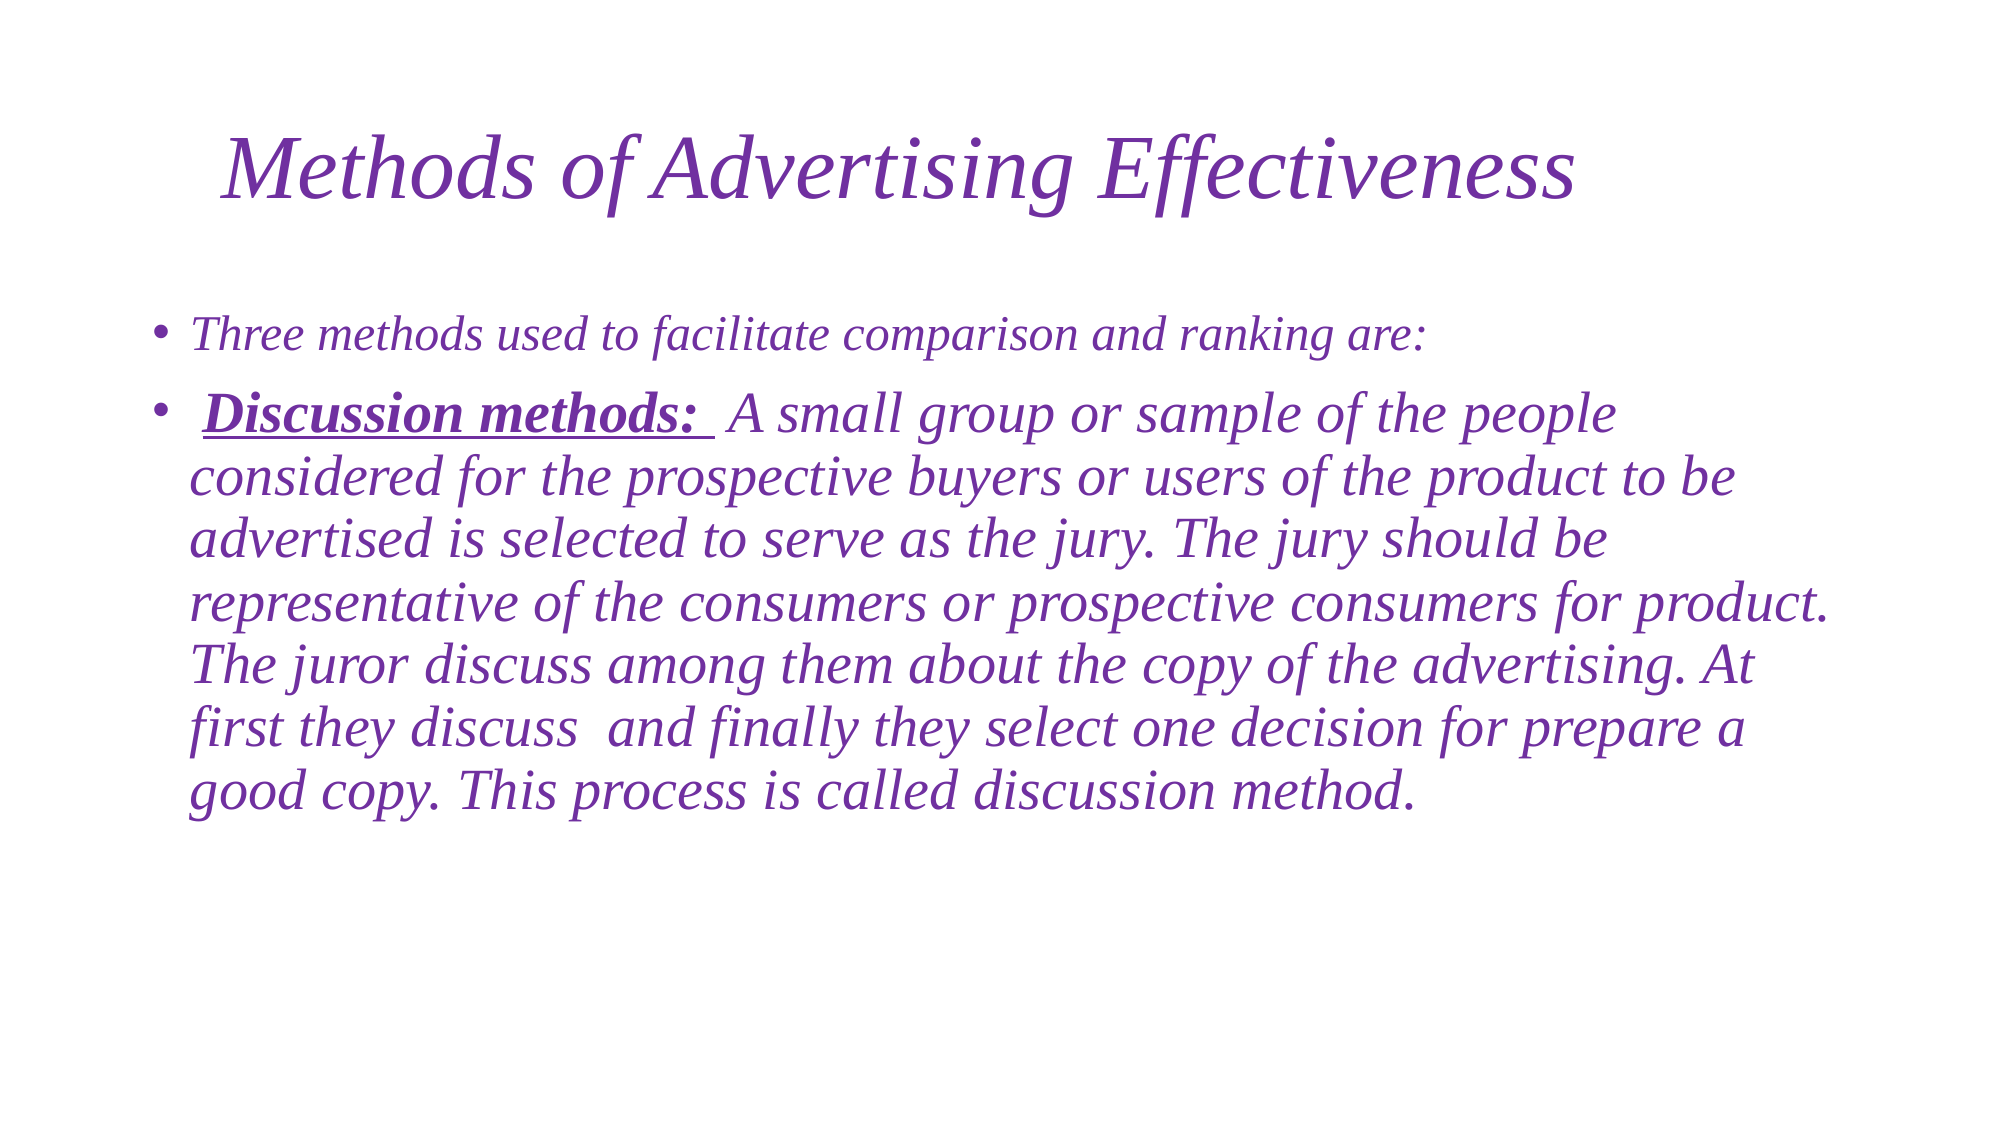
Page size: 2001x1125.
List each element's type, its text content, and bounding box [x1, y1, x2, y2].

list Three methods used to facilitate comparison and ranking are: Discussion methods: A small group or sample of the people considered for the prospective buyers or users of the product to be advertised is selected to serve as the jury. The jury should be representative of the consumers or prospective consumers for product. The juror discuss among them about the copy of the advertising. At first they discuss and finally they select one decision for prepare a good copy. This process is called discussion method. [137, 299, 1863, 1014]
title Methods of Advertising Effectiveness [137, 59, 1863, 278]
